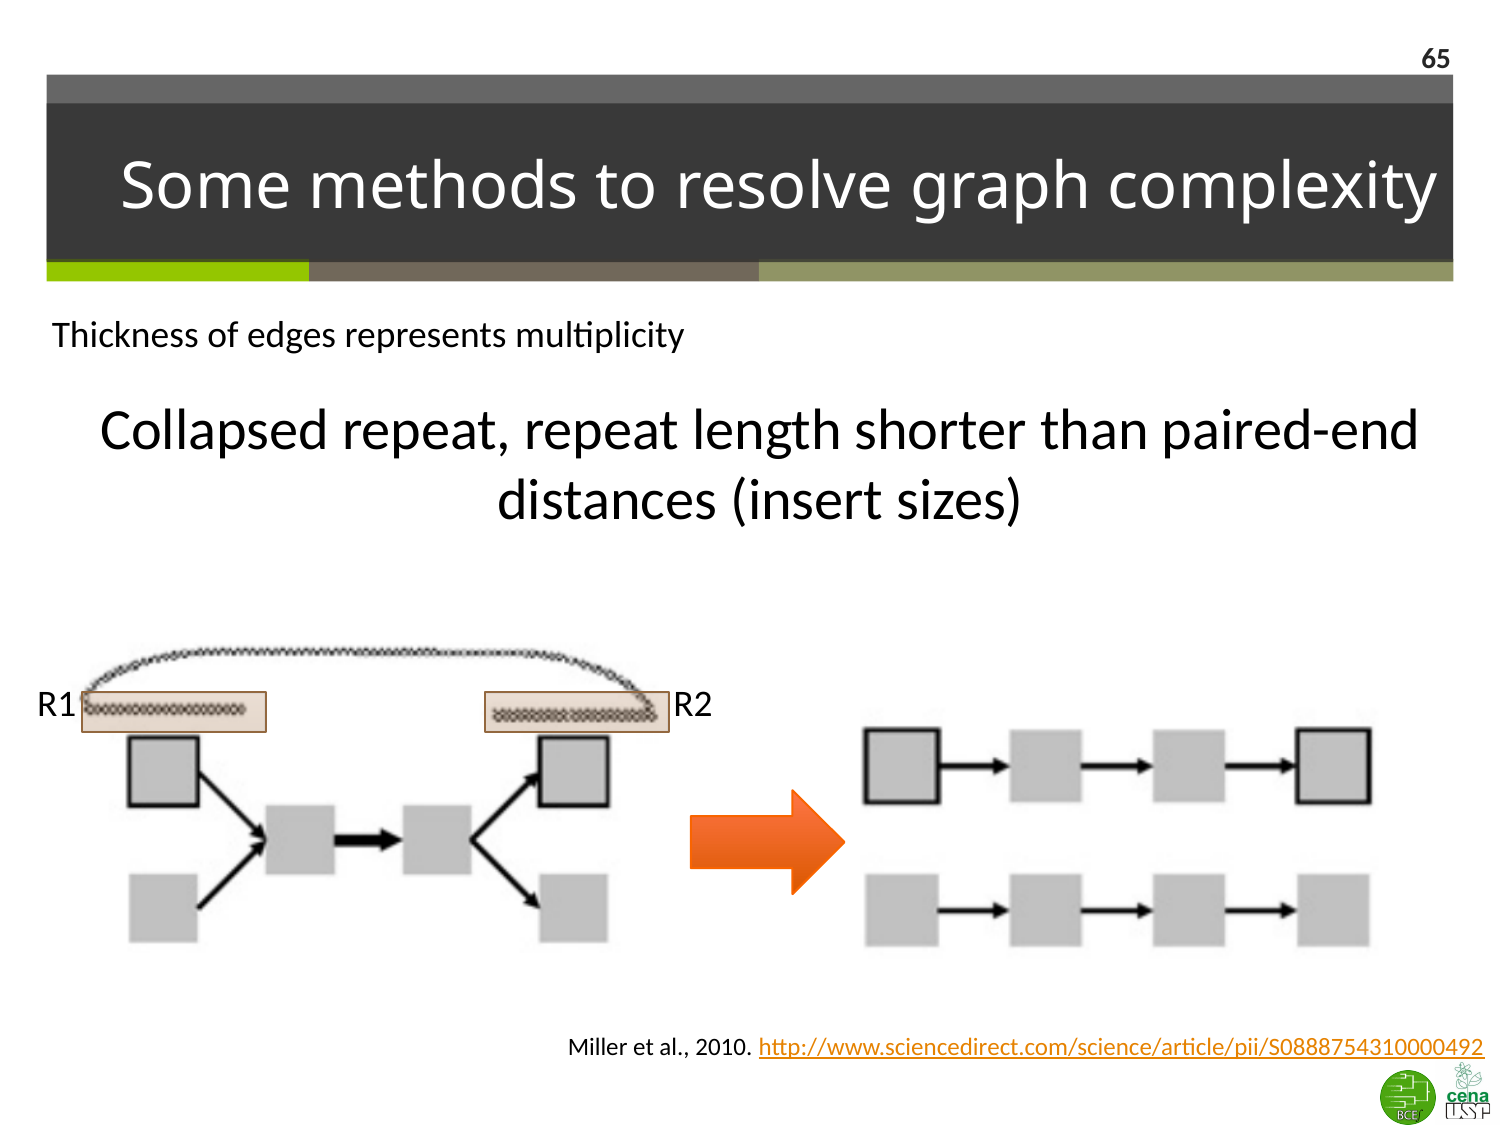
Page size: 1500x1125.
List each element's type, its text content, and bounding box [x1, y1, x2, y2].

text_box Miller et al., 2010. http://www.sciencedirect.com/science/article/pii/S0888754310000492 [0, 1023, 1500, 1068]
slide_number 65 [1362, 27, 1466, 87]
picture [1380, 1068, 1500, 1125]
title Some methods to resolve graph complexity [46, 103, 1454, 263]
text_box Thickness of edges represents multiplicity [37, 302, 701, 363]
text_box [690, 706, 1389, 965]
text_box R2 [678, 671, 728, 705]
text_box R1 [22, 671, 50, 732]
picture [64, 616, 675, 953]
text_box Collapsed repeat, repeat length shorter than paired-end distances (insert sizes) [68, 383, 1453, 539]
